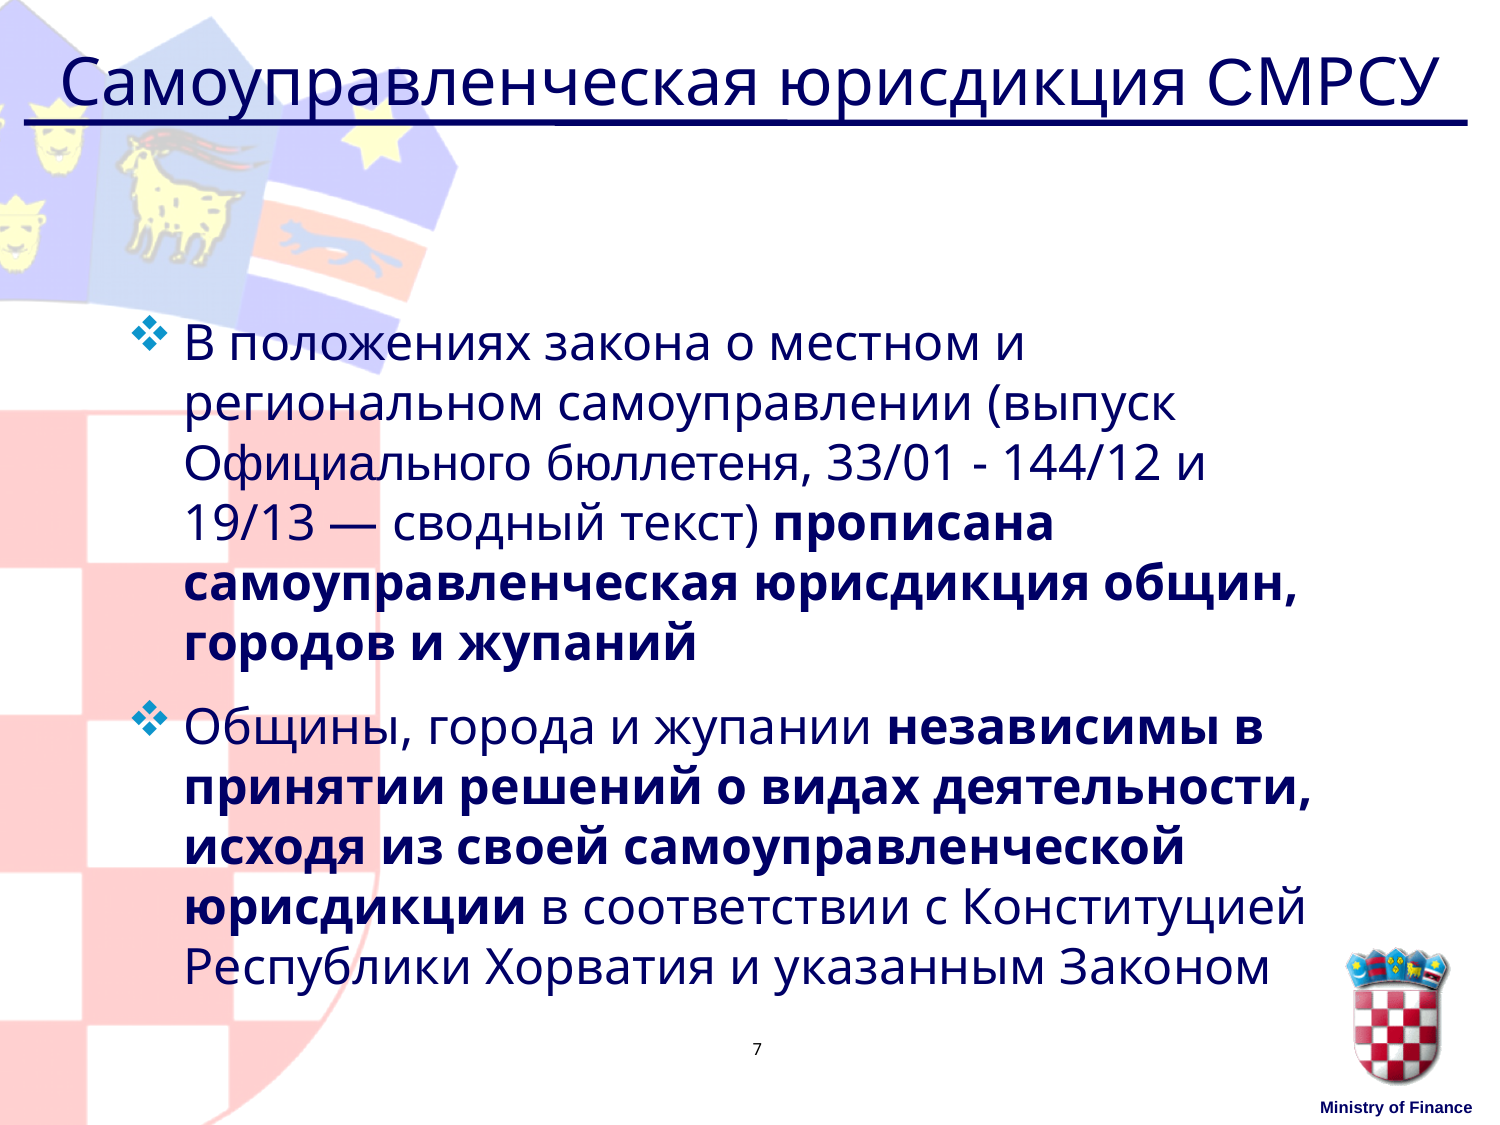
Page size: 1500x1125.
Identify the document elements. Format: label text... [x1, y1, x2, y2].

title Самоуправленческая юрисдикция СМРСУ [29, 31, 1471, 126]
picture [1345, 947, 1451, 1086]
slide_number 7 [741, 1041, 763, 1062]
list В положениях закона о местном и региональном самоуправлении (выпуск Официального бюллетеня, 33/01 - 144/12 и 19/13 — сводный текст) прописана самоуправленческая юрисдикция общин, городов и жупаний Общины, города и жупании независимы в принятии решений о видах деятельности, исходя из своей самоуправленческой юрисдикции в соответствии с Конституцией Республики Хорватия и указанным Законом [112, 302, 1353, 1071]
